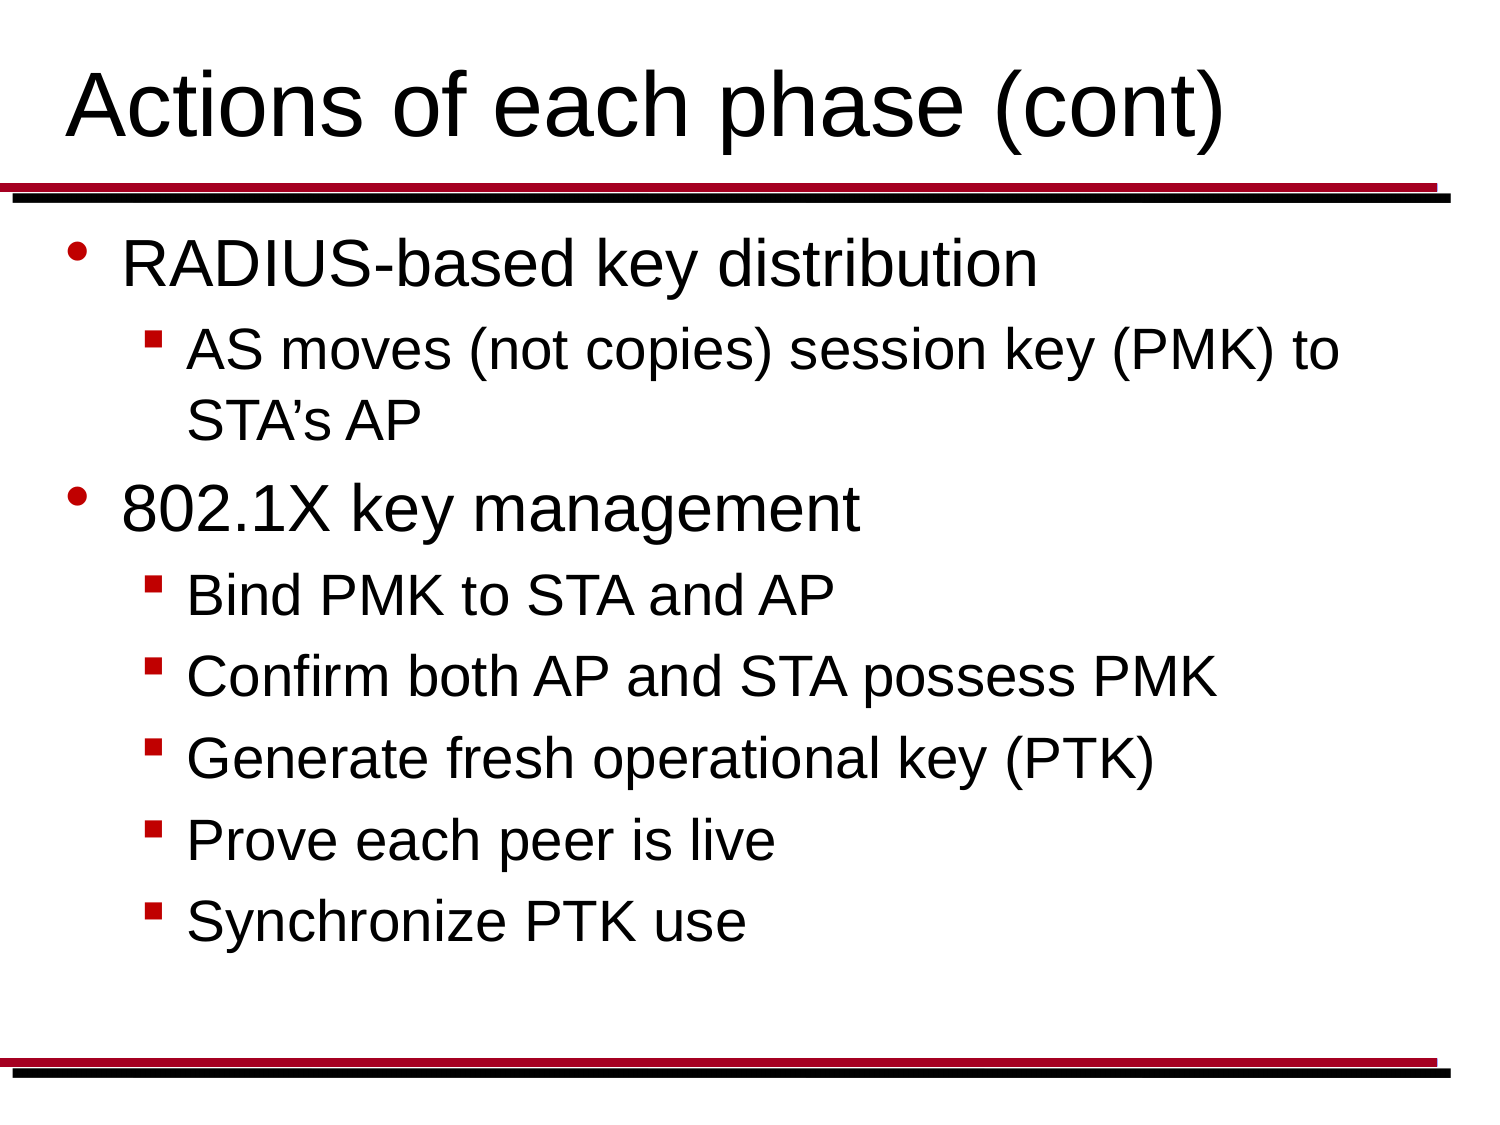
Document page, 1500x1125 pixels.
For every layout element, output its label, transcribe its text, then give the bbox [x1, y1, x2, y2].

title Actions of each phase (cont) [50, 0, 1425, 200]
list RADIUS-based key distribution AS moves (not copies) session key (PMK) to STA’s AP 802.1X key management Bind PMK to STA and AP Confirm both AP and STA possess PMK Generate fresh operational key (PTK) Prove each peer is live Synchronize PTK use [50, 212, 1425, 1050]
